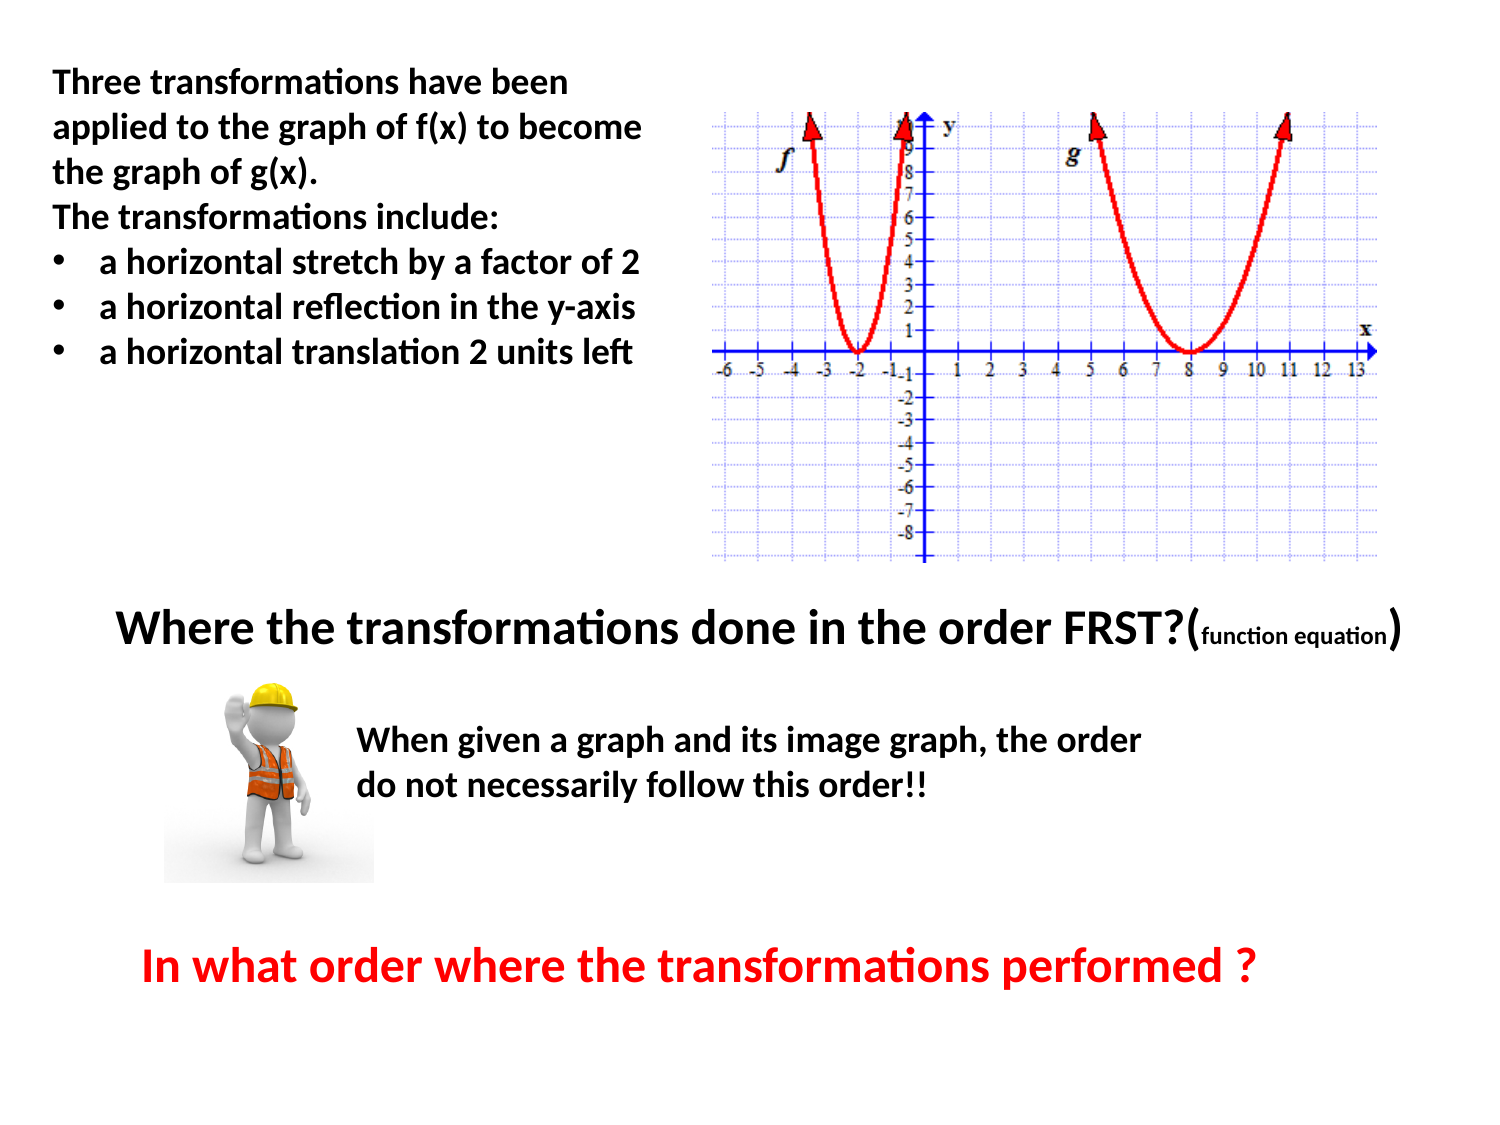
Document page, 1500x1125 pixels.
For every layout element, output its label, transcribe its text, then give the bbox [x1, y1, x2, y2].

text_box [164, 674, 1201, 884]
text_box In what order where the transformations performed ? [126, 924, 1274, 1000]
text_box Three transformations have been applied to the graph of f(x) to become the graph of g(x). The transformations include: a horizontal stretch by a factor of 2 a horizontal reflection in the y-axis a horizontal translation 2 units left [37, 49, 700, 515]
text_box Where the transformations done in the order FRST?(function equation) [100, 587, 1419, 663]
picture [712, 112, 1377, 563]
